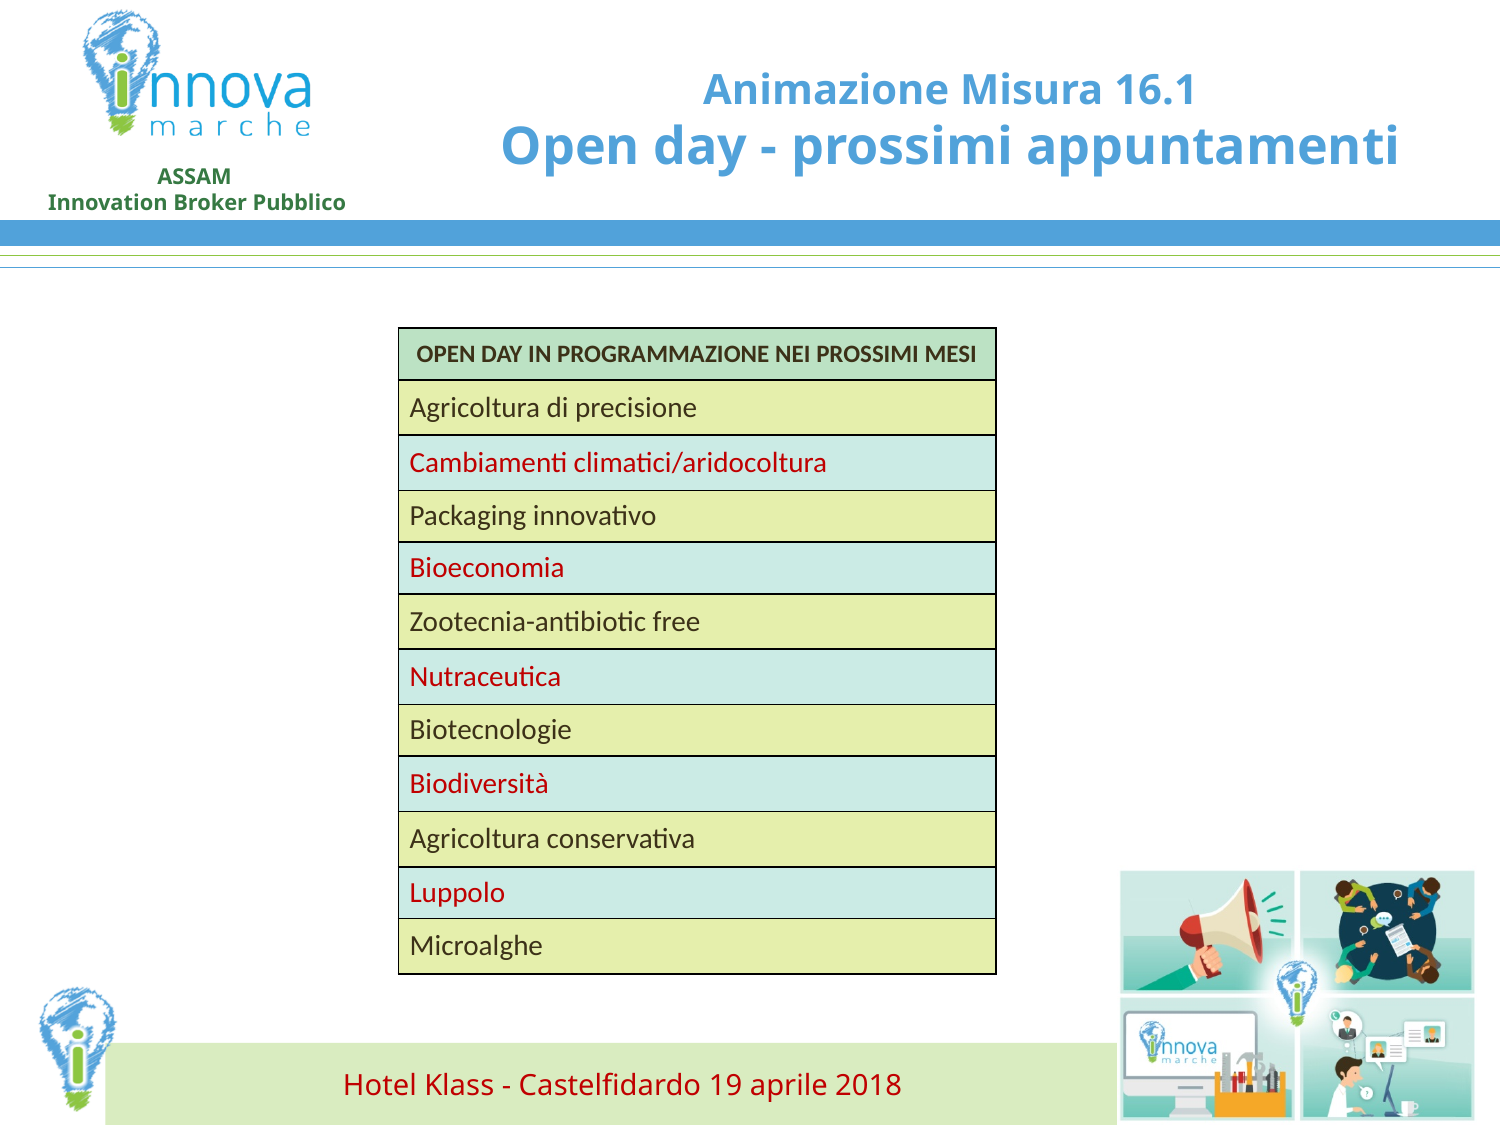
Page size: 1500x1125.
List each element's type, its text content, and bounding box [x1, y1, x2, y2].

table_cell Cambiamenti climatici/aridocoltura [399, 436, 995, 490]
title Animazione Misura 16.1 Open day - prossimi appuntamenti [430, 18, 1471, 219]
table_cell Biotecnologie [399, 705, 995, 755]
table_cell Nutraceutica [399, 650, 995, 704]
picture [0, 971, 154, 1125]
picture [67, 0, 328, 146]
table_header OPEN DAY IN PROGRAMMAZIONE NEI PROSSIMI MESI [399, 329, 995, 379]
text_box [41, 314, 1436, 805]
table_cell Bioeconomia [399, 543, 995, 593]
picture [1117, 865, 1477, 1125]
table_cell Luppolo [399, 868, 995, 918]
table_cell Microalghe [399, 919, 995, 973]
table_cell Zootecnia-antibiotic free [399, 595, 995, 648]
table_cell Agricoltura conservativa [399, 812, 995, 866]
table_cell Biodiversità [399, 757, 995, 811]
table_cell Packaging innovativo [399, 491, 995, 541]
table_cell Agricoltura di precisione [399, 381, 995, 434]
